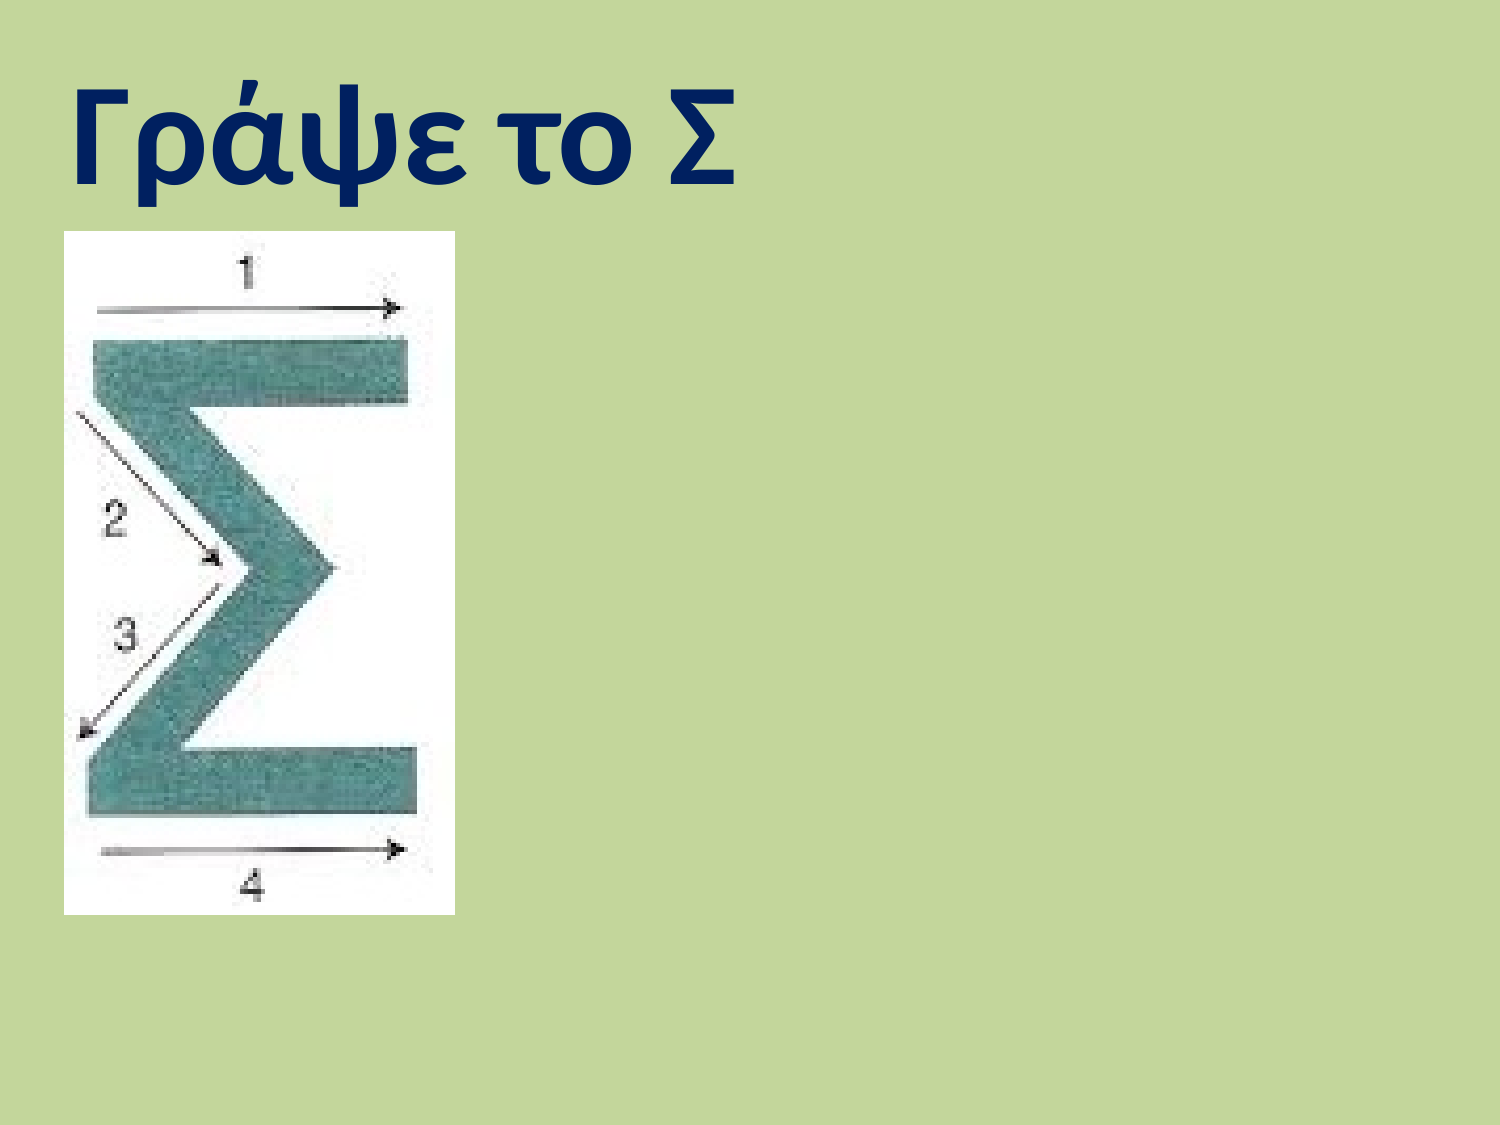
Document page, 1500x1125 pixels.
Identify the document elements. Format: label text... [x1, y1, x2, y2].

text_box Γράψε το Σ [56, 30, 753, 221]
picture [64, 231, 455, 916]
